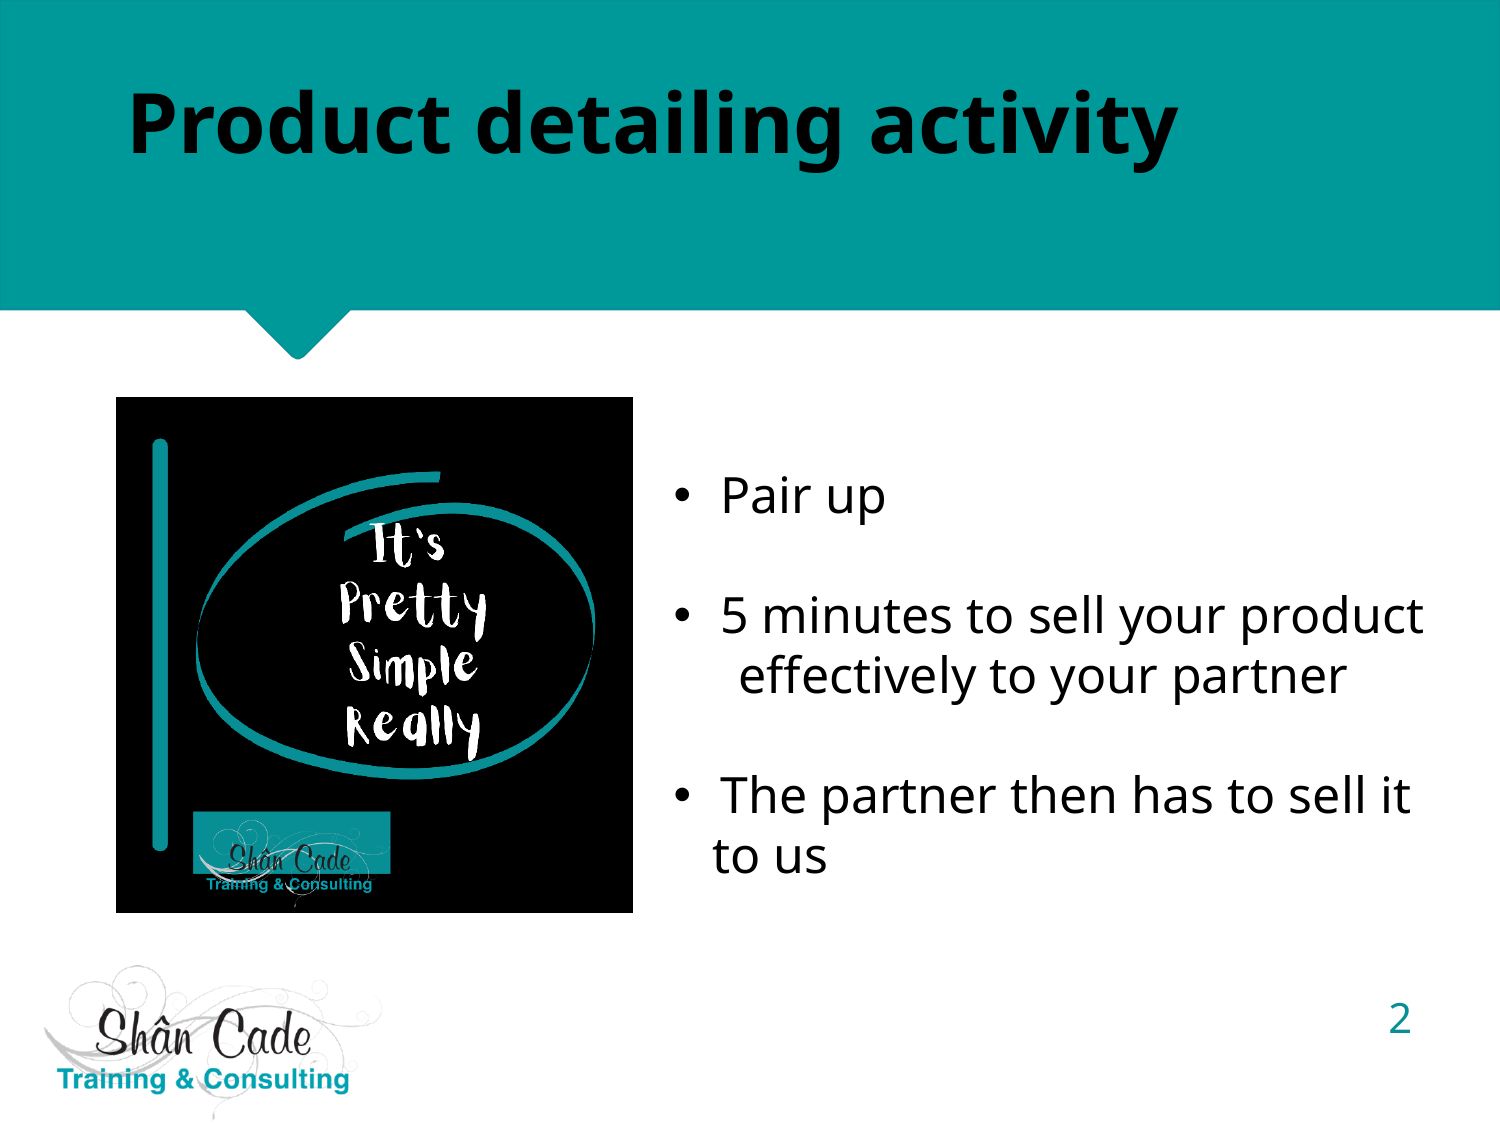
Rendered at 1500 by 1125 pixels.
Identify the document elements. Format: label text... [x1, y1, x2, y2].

text_box Pair up 5 minutes to sell your product effectively to your partner The partner then has to sell it to us [658, 456, 1453, 892]
text_box Product detailing activity [112, 63, 1344, 178]
slide_number 2 [1296, 970, 1428, 1051]
picture [24, 950, 382, 1125]
picture [116, 396, 633, 913]
